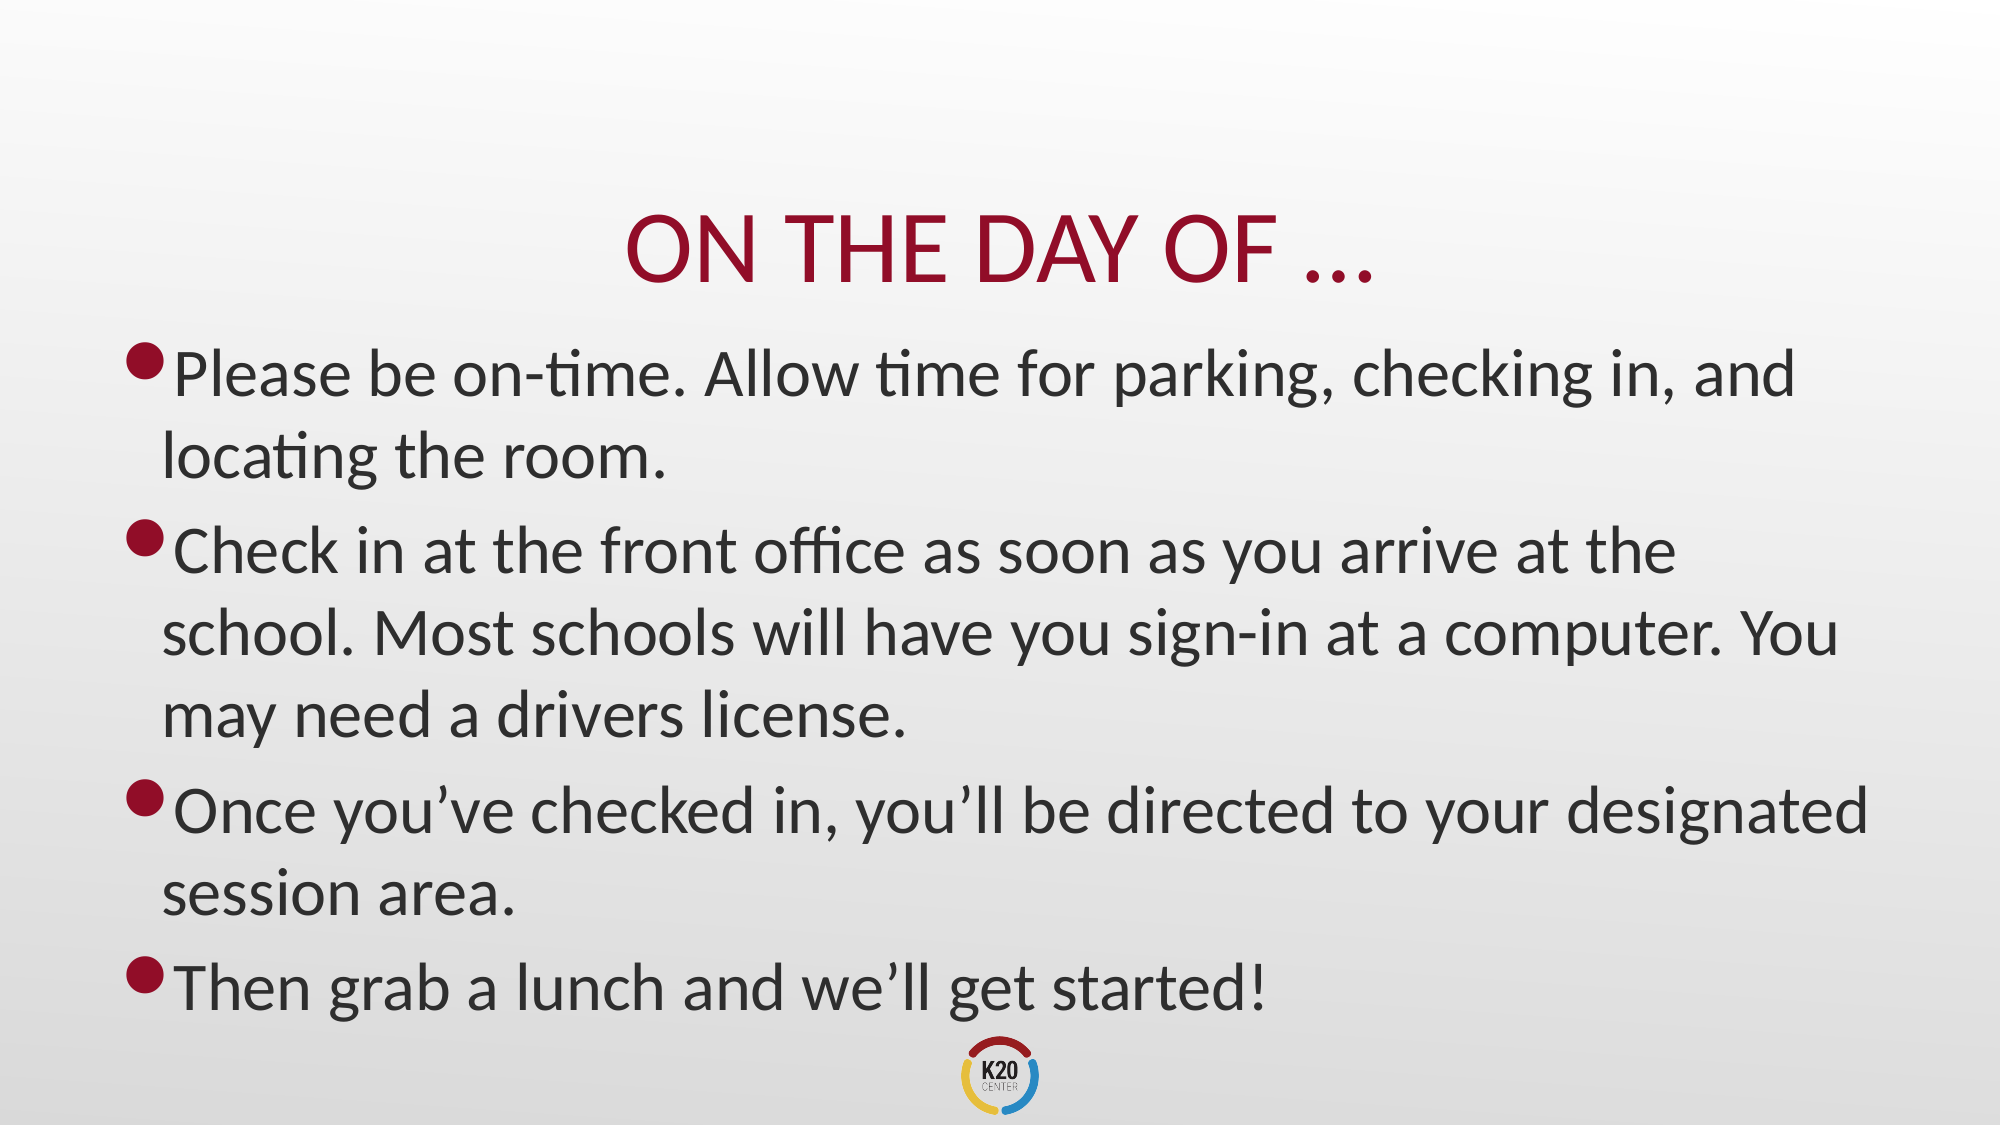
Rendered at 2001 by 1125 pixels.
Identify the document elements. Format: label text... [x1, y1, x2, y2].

list Please be on-time. Allow time for parking, checking in, and locating the room. Check in at the front office as soon as you arrive at the school. Most schools will have you sign-in at a computer. You may need a drivers license. Once you’ve checked in, you’ll be directed to your designated session area. Then grab a lunch and we’ll get started! [99, 317, 1900, 1038]
picture [961, 1038, 1039, 1115]
title ON THE DAY OF … [99, 115, 1900, 303]
